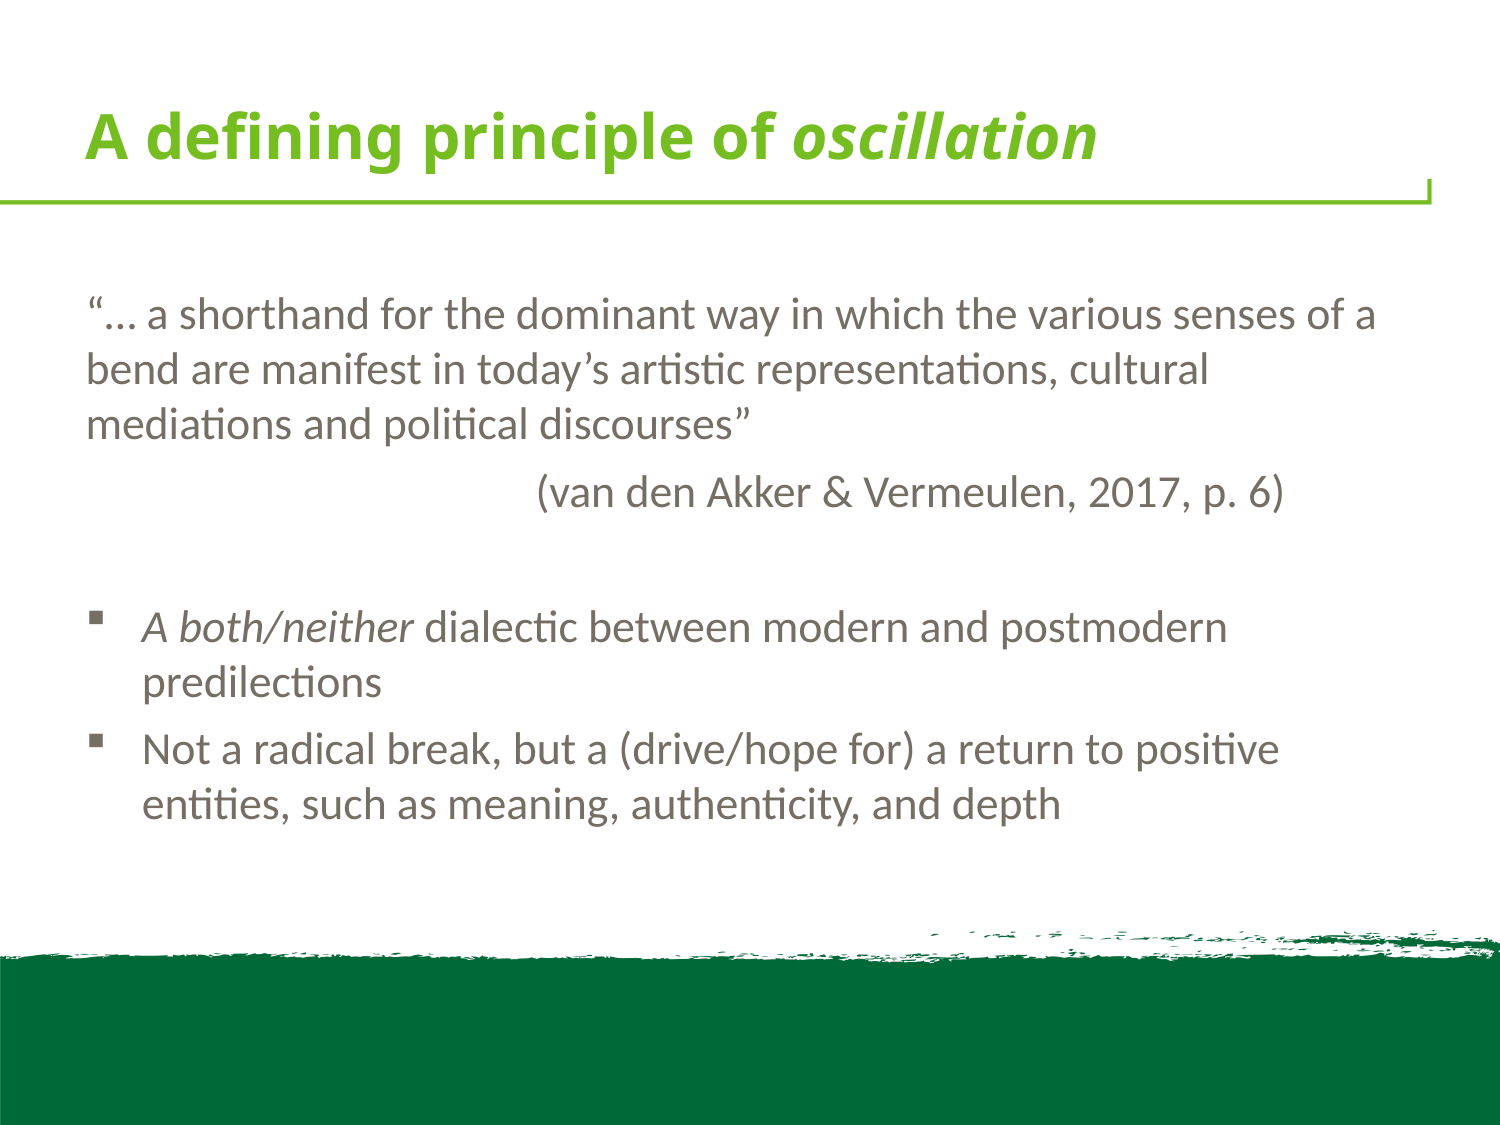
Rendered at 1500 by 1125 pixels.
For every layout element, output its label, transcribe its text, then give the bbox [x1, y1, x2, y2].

picture [1430, 163, 1441, 222]
picture [0, 930, 1500, 1125]
title A defining principle of oscillation [70, 102, 1430, 273]
list “… a shorthand for the dominant way in which the various senses of a bend are manifest in today’s artistic representations, cultural mediations and political discourses” (van den Akker & Vermeulen, 2017, p. 6) A both/neither dialectic between modern and postmodern predilections Not a radical break, but a (drive/hope for) a return to positive entities, such as meaning, authenticity, and depth [70, 276, 1430, 880]
picture [0, 163, 70, 222]
